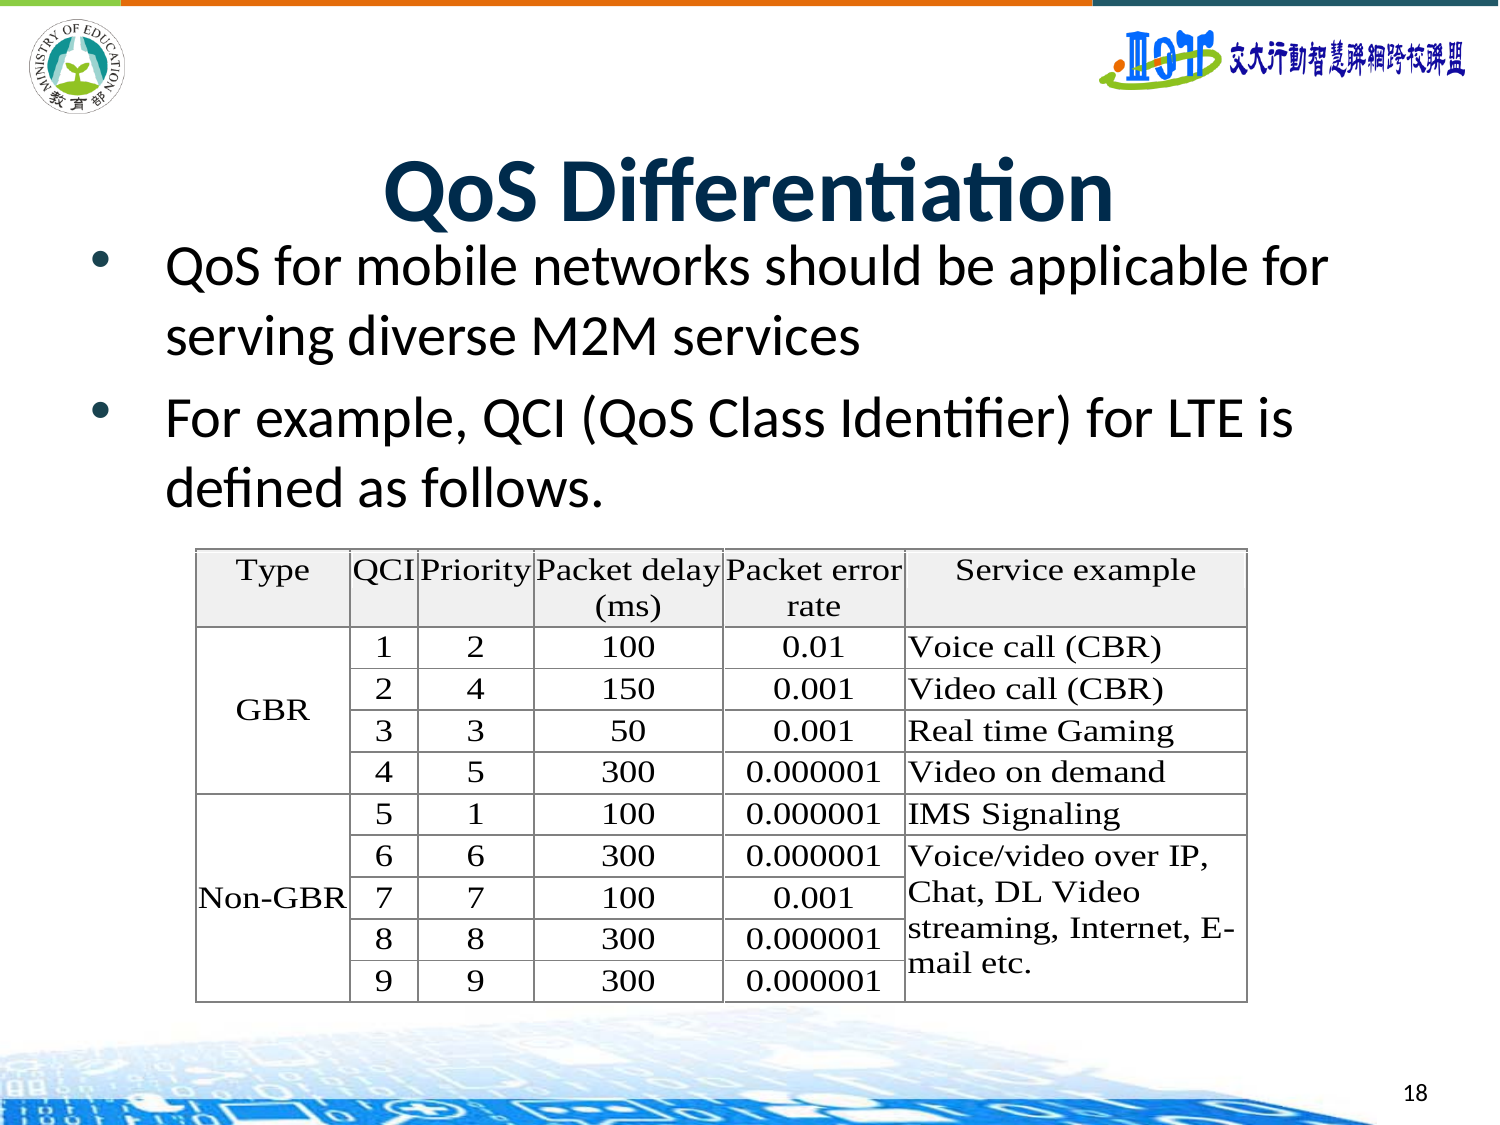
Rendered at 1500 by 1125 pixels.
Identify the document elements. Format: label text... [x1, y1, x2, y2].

picture [0, 548, 1500, 1125]
slide_number 18 [1387, 1079, 1484, 1125]
picture [1099, 30, 1465, 90]
picture [29, 19, 125, 114]
title QoS Differentiation [75, 101, 1425, 220]
list QoS for mobile networks should be applicable for serving diverse M2M services For example, QCI (QoS Class Identifier) for LTE is defined as follows. [75, 220, 1425, 963]
